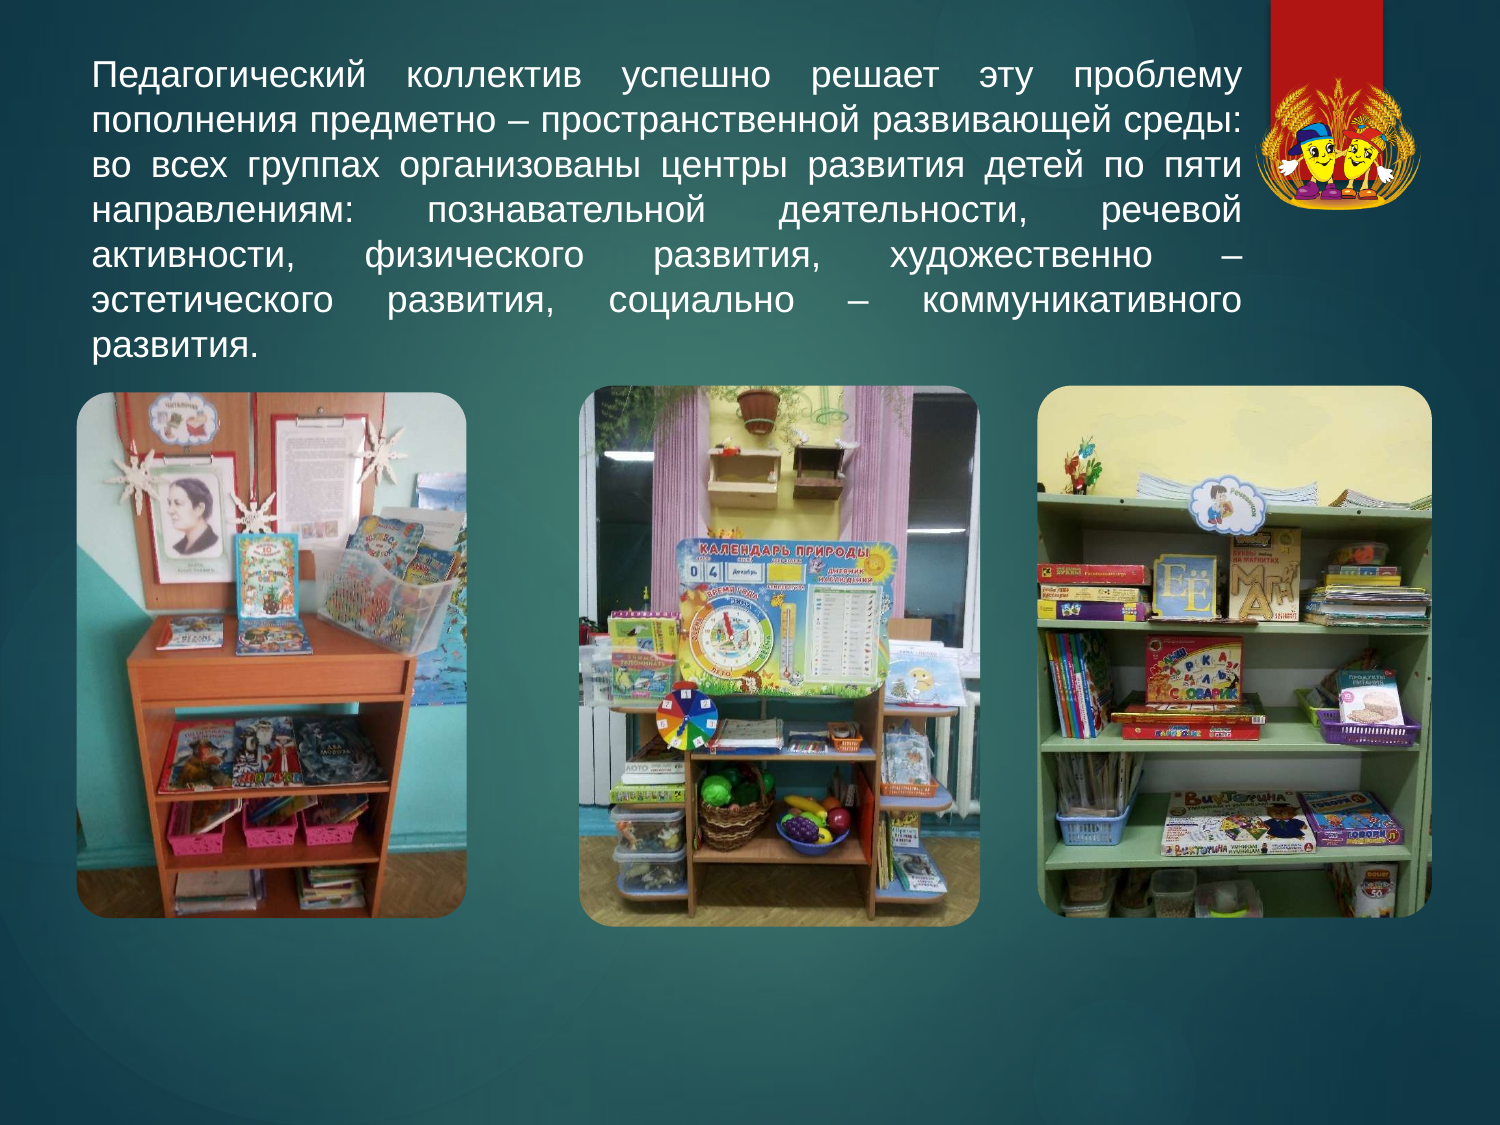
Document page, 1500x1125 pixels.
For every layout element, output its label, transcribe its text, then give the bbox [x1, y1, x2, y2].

picture [76, 392, 467, 919]
picture [578, 385, 981, 927]
picture [1037, 385, 1433, 918]
picture [1255, 73, 1422, 210]
text_box Педагогический коллектив успешно решает эту проблему пополнения предметно – пространственной развивающей среды: во всех группах организованы центры развития детей по пяти направлениям: познавательной деятельности, речевой активности, физического развития, художественно – эстетического развития, социально – коммуникативного развития. [76, 42, 1258, 373]
